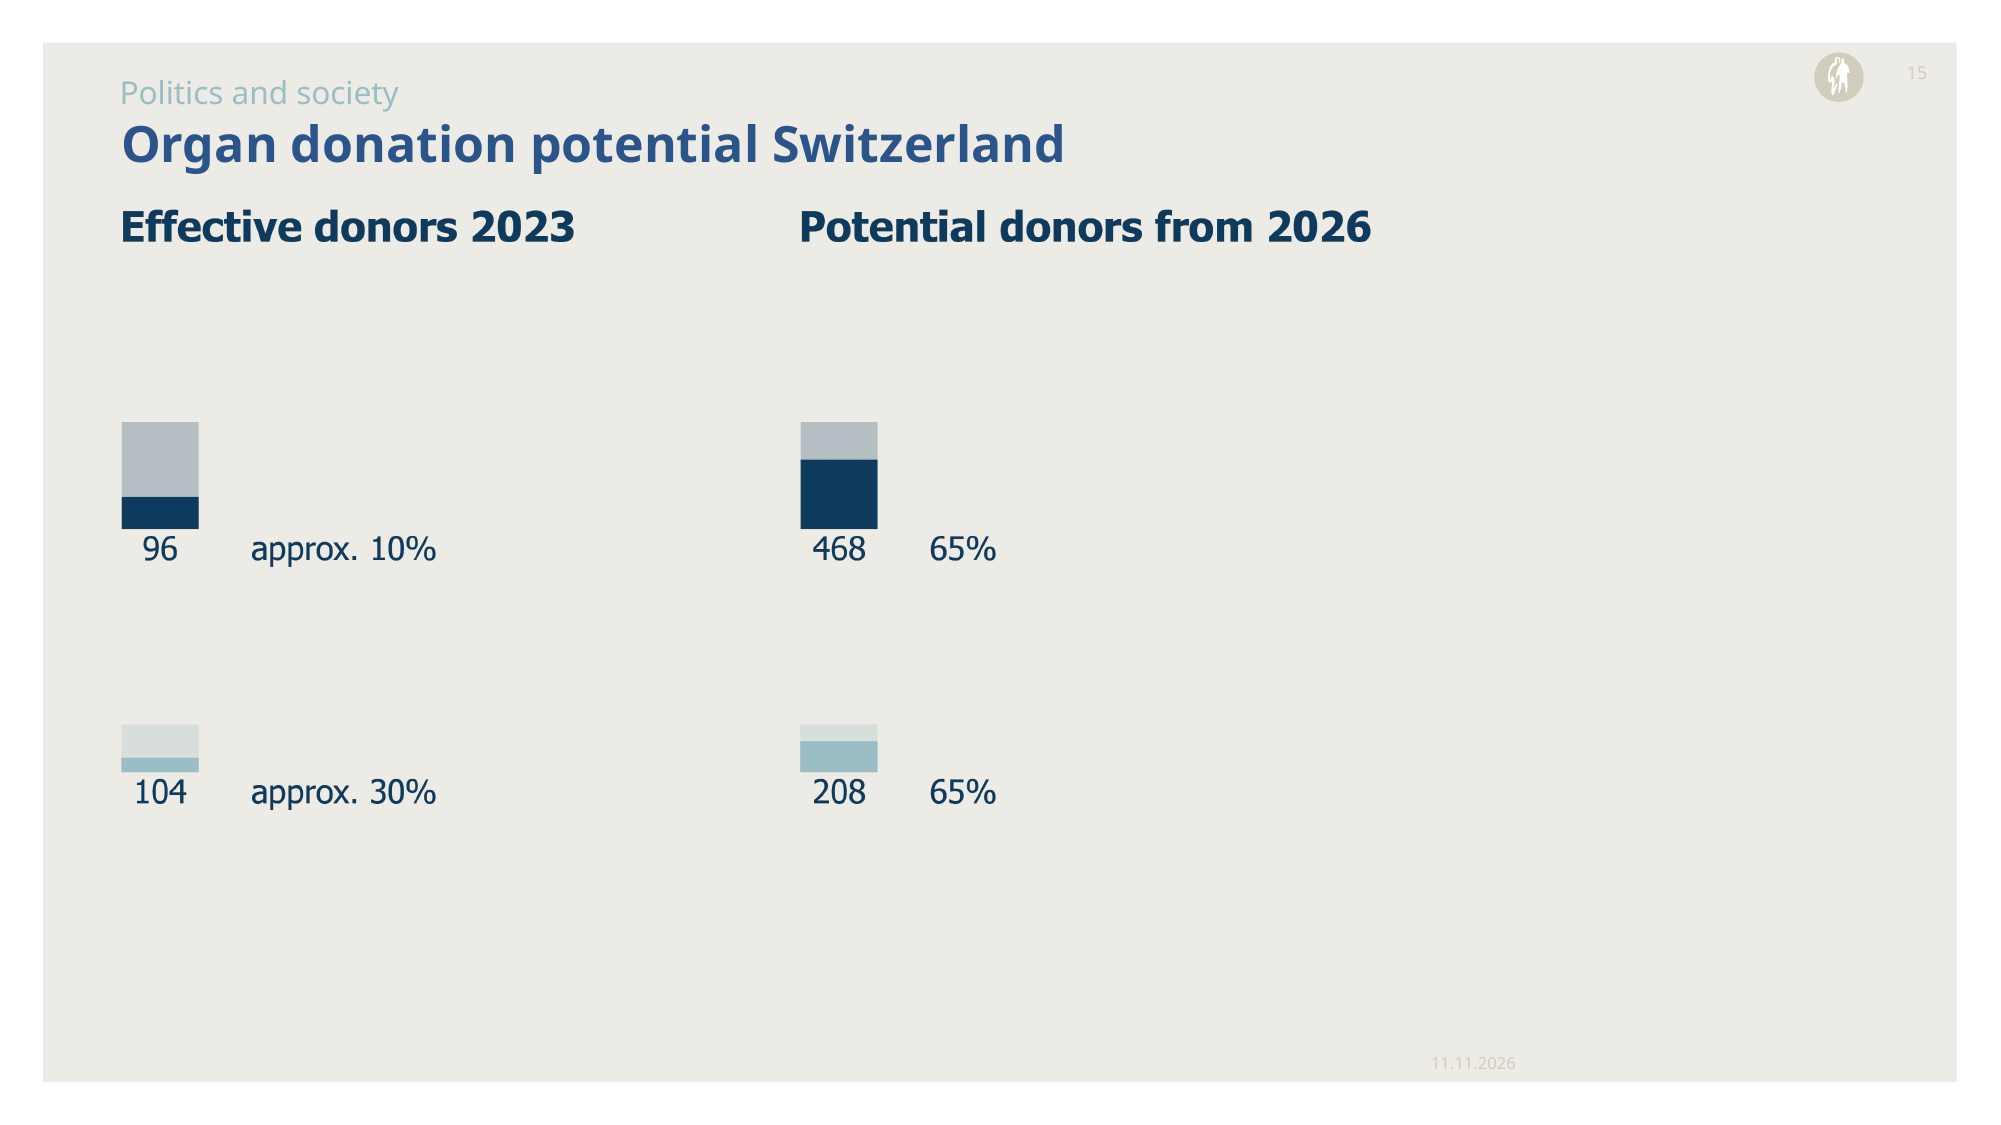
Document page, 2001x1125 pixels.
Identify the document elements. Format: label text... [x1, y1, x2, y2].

text_box Organ donation potential Switzerland [106, 104, 1136, 115]
list Politics and society [119, 73, 1653, 112]
picture [0, 115, 2000, 1085]
slide_number 15 [1877, 62, 1928, 85]
